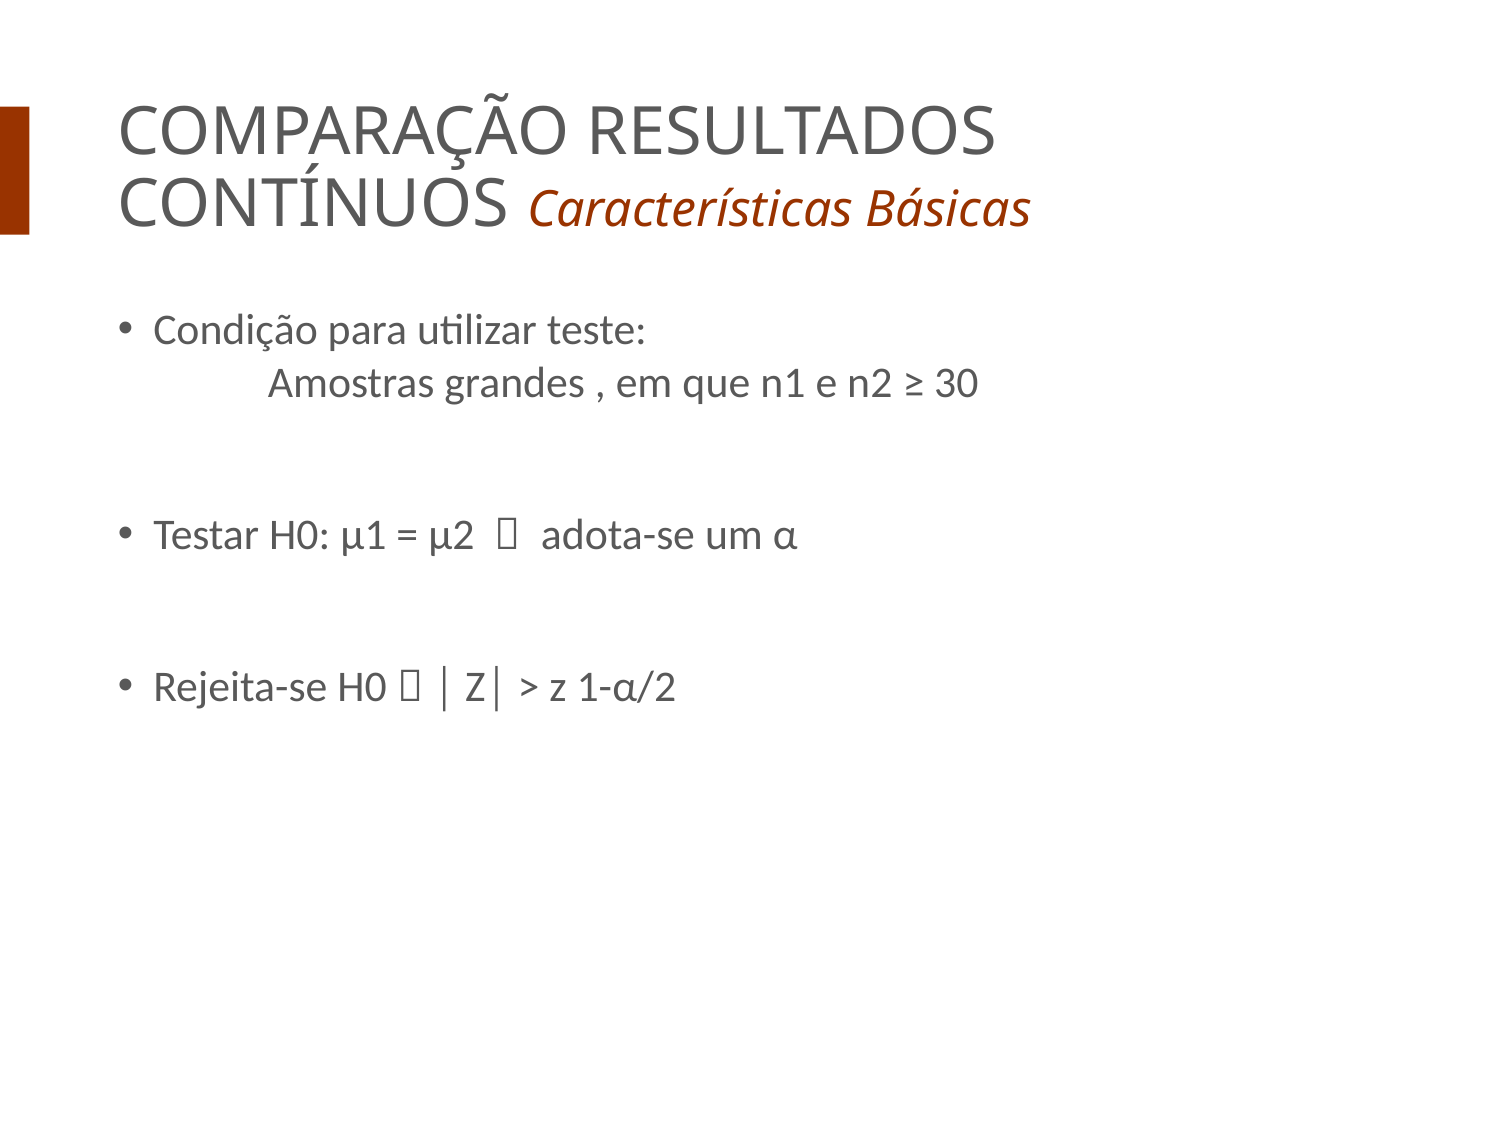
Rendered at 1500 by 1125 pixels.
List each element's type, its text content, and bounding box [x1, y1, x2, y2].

text_box COMPARAÇÃO RESULTADOS CONTÍNUOS Características Básicas [103, 59, 1397, 278]
text_box Condição para utilizar teste: Amostras grandes , em que n1 e n2 ≥ 30 Testar H0: µ1 = µ2  adota-se um α Rejeita-se H0  │ Z│ > z 1-α/2 [103, 299, 1397, 1014]
